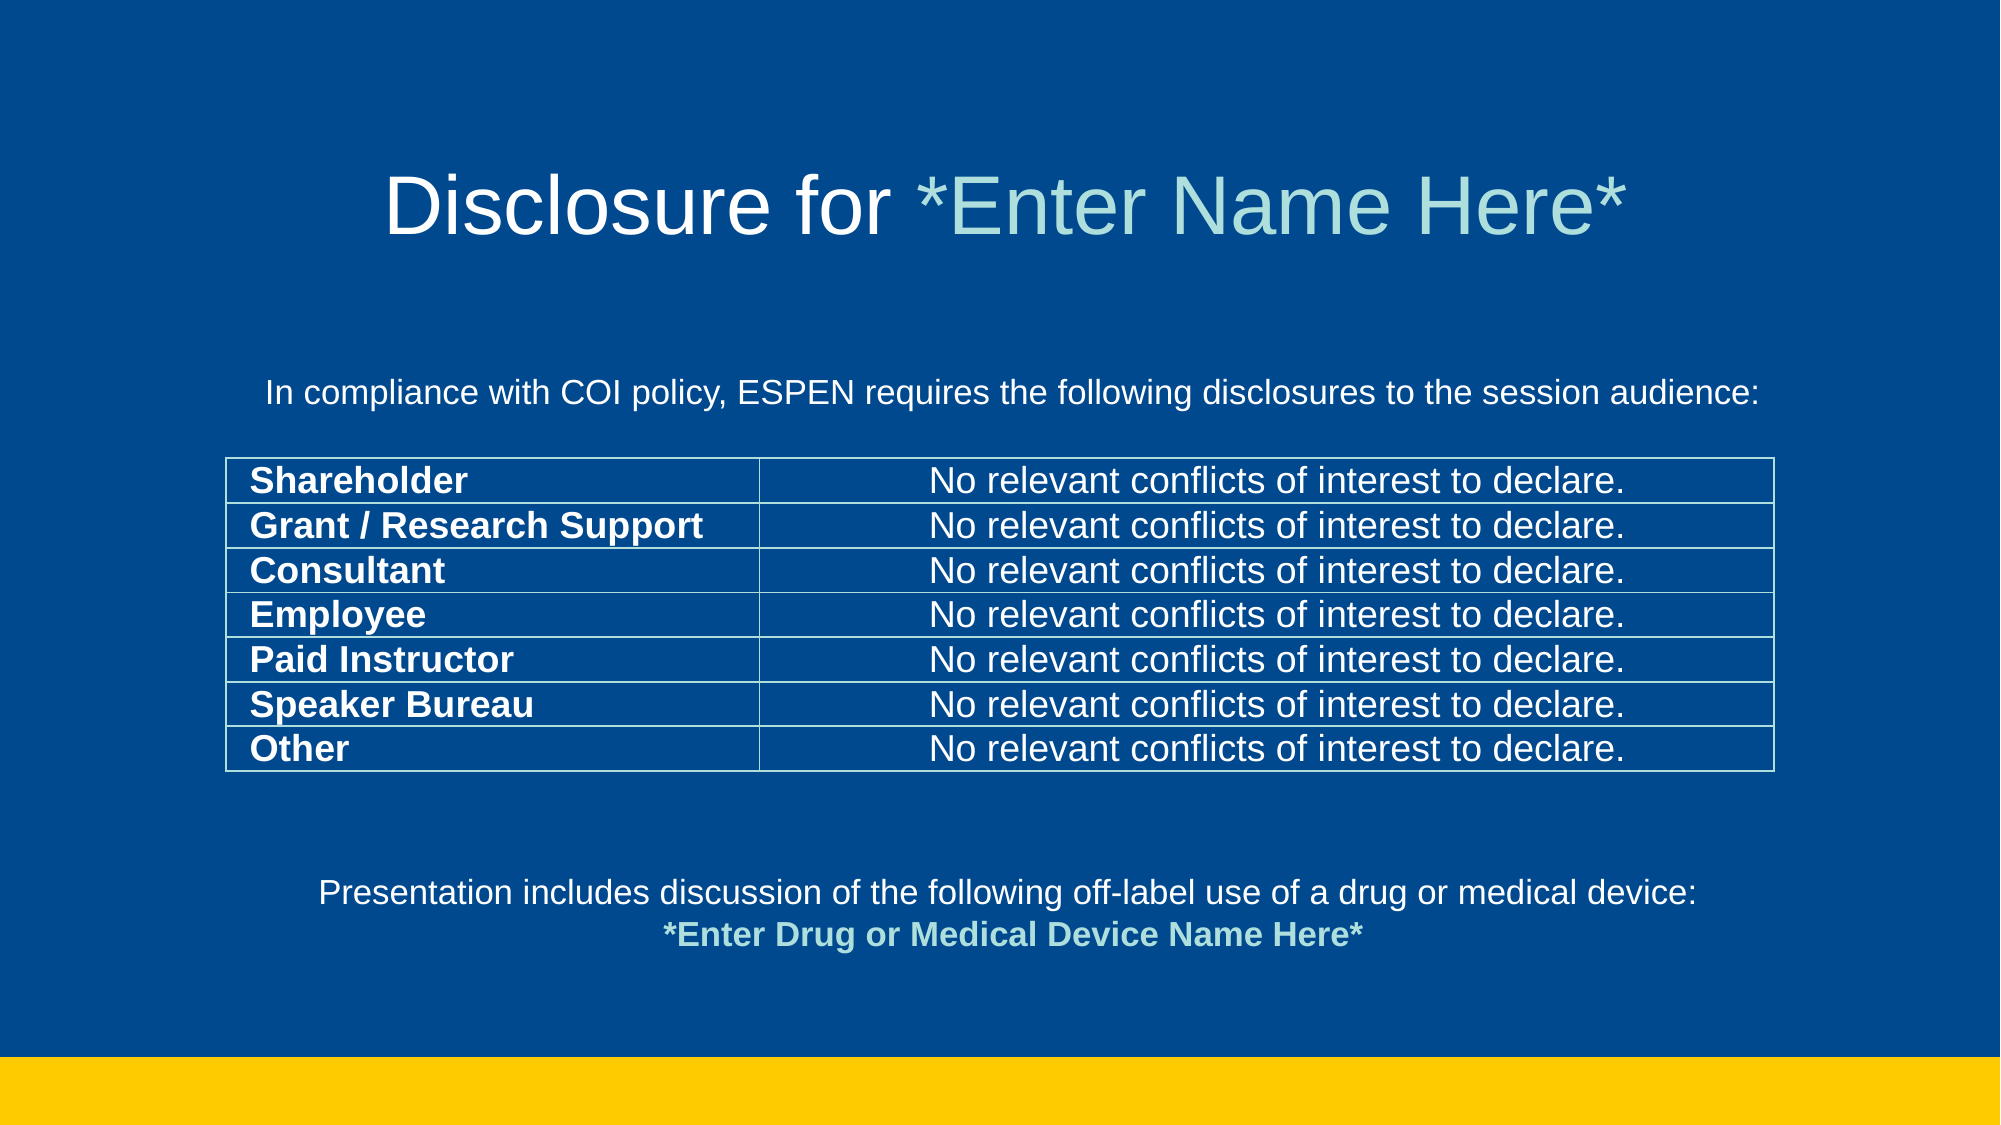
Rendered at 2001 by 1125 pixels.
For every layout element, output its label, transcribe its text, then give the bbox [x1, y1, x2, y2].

table_cell Other [227, 727, 759, 770]
table_cell No relevant conflicts of interest to declare. [760, 727, 1773, 770]
text_box In compliance with COI policy, ESPEN requires the following disclosures to the session audience: Presentation includes discussion of the following off-label use of a drug or medical device: *Enter Drug or Medical Device Name Here* [129, 362, 1898, 966]
table_cell Paid Instructor [227, 638, 759, 681]
title Disclosure for *Enter Name Here* [368, 146, 1898, 270]
table_cell Speaker Bureau [227, 683, 759, 725]
table_cell No relevant conflicts of interest to declare. [760, 638, 1773, 681]
table_cell Consultant [227, 549, 759, 592]
table_header Shareholder [227, 459, 759, 502]
table_cell No relevant conflicts of interest to declare. [760, 504, 1773, 547]
table_cell No relevant conflicts of interest to declare. [760, 683, 1773, 725]
table_cell No relevant conflicts of interest to declare. [760, 549, 1773, 592]
table_cell Grant / Research Support [227, 504, 759, 547]
table_cell Employee [227, 593, 759, 636]
table_header No relevant conflicts of interest to declare. [760, 459, 1773, 502]
table_cell No relevant conflicts of interest to declare. [760, 593, 1773, 636]
